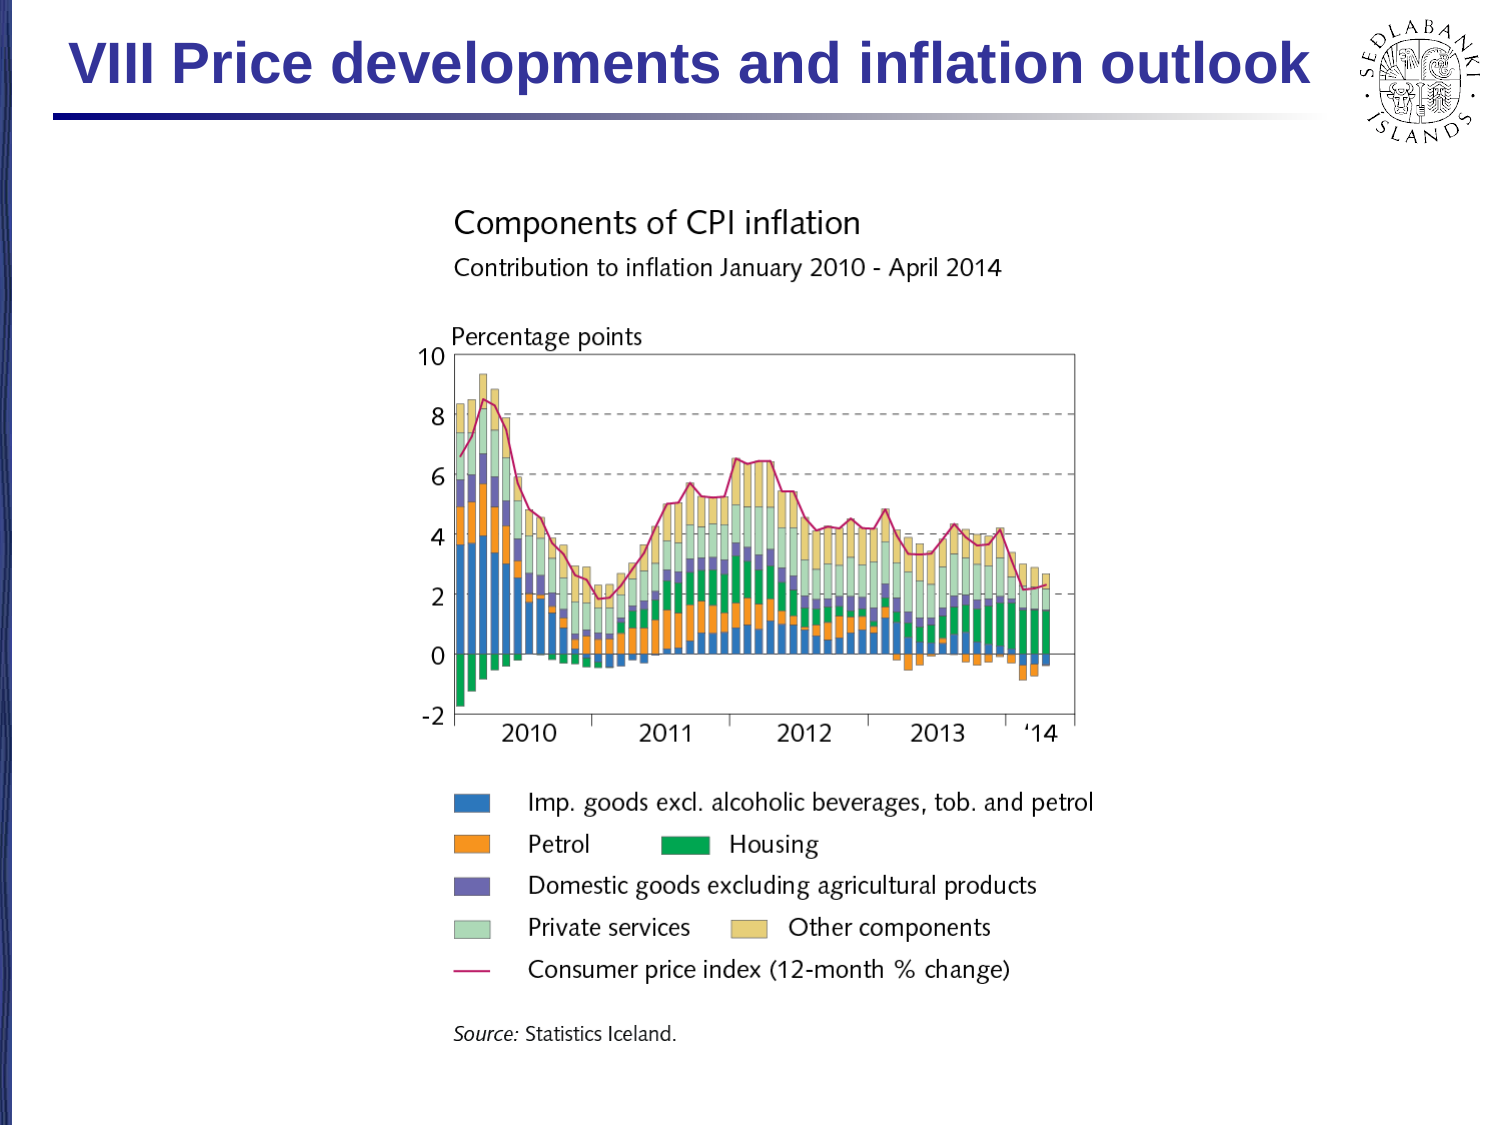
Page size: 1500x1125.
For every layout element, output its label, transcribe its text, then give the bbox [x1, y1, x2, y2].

title VIII Price developments and inflation outlook [52, 10, 1330, 111]
picture [0, 0, 12, 1125]
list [417, 160, 1095, 1047]
picture [1357, 18, 1482, 149]
